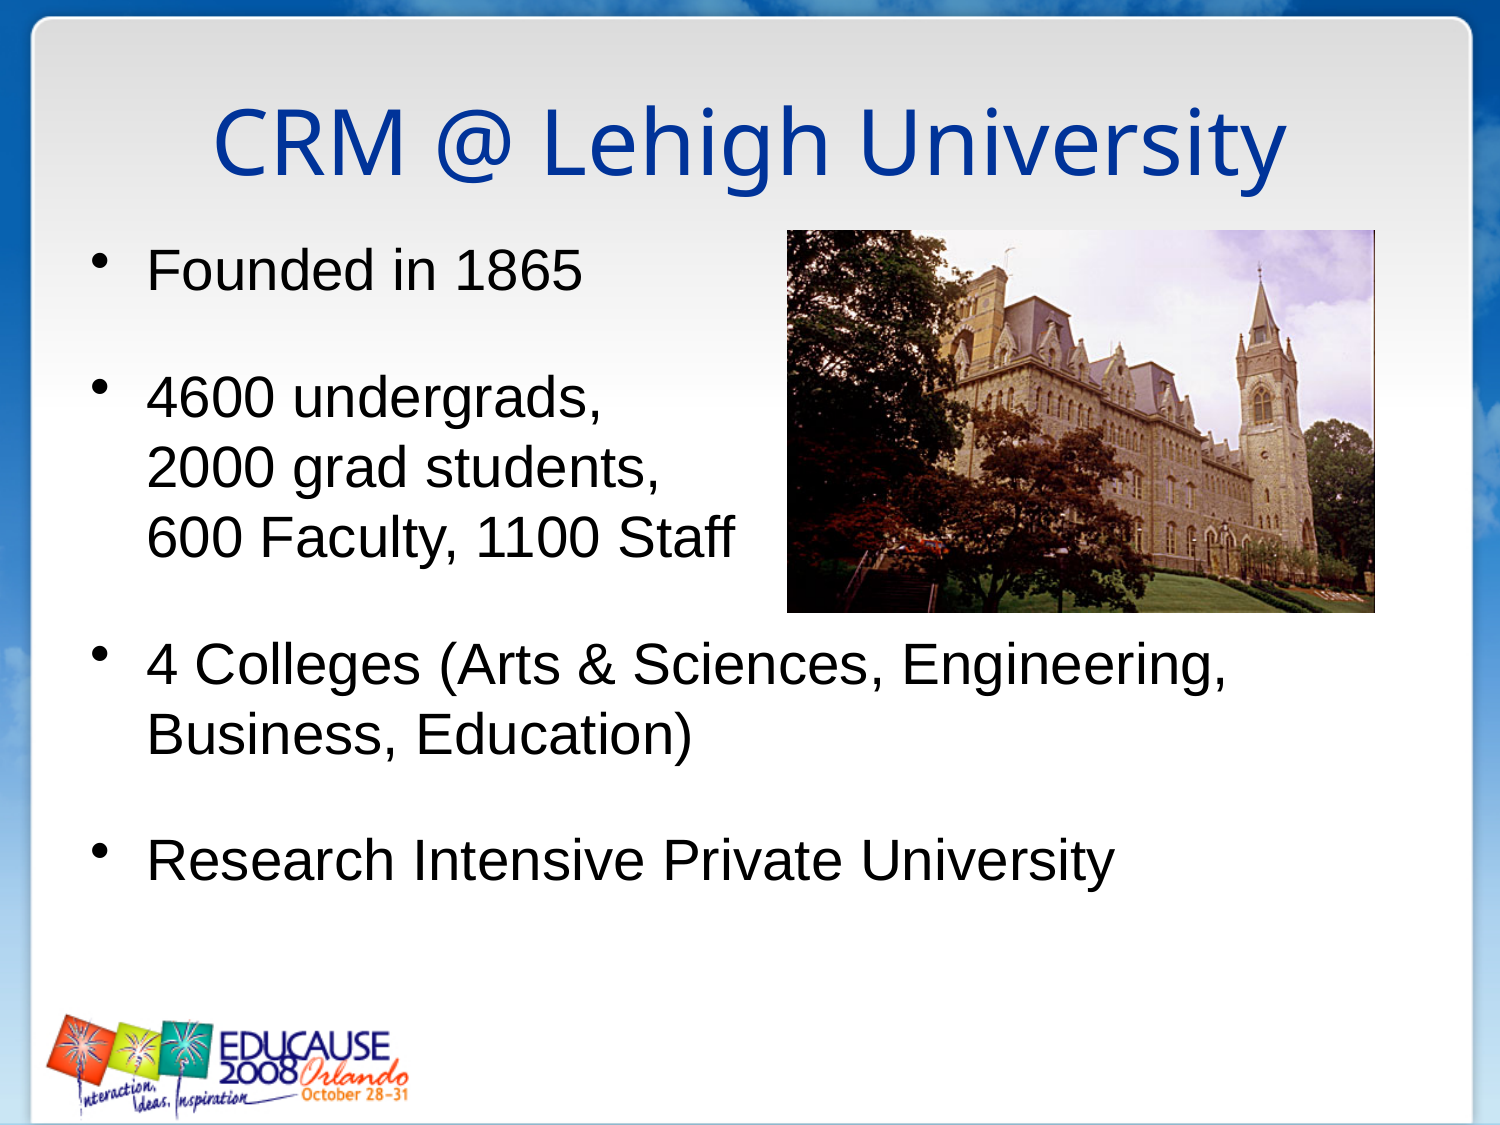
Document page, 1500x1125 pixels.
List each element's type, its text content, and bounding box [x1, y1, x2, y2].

title CRM @ Lehigh University [74, 44, 1426, 224]
picture [0, 0, 1500, 1125]
list Founded in 1865 4600 undergrads, 2000 grad students, 600 Faculty, 1100 Staff 4 Colleges (Arts & Sciences, Engineering, Business, Education) Research Intensive Private University [74, 224, 1426, 968]
